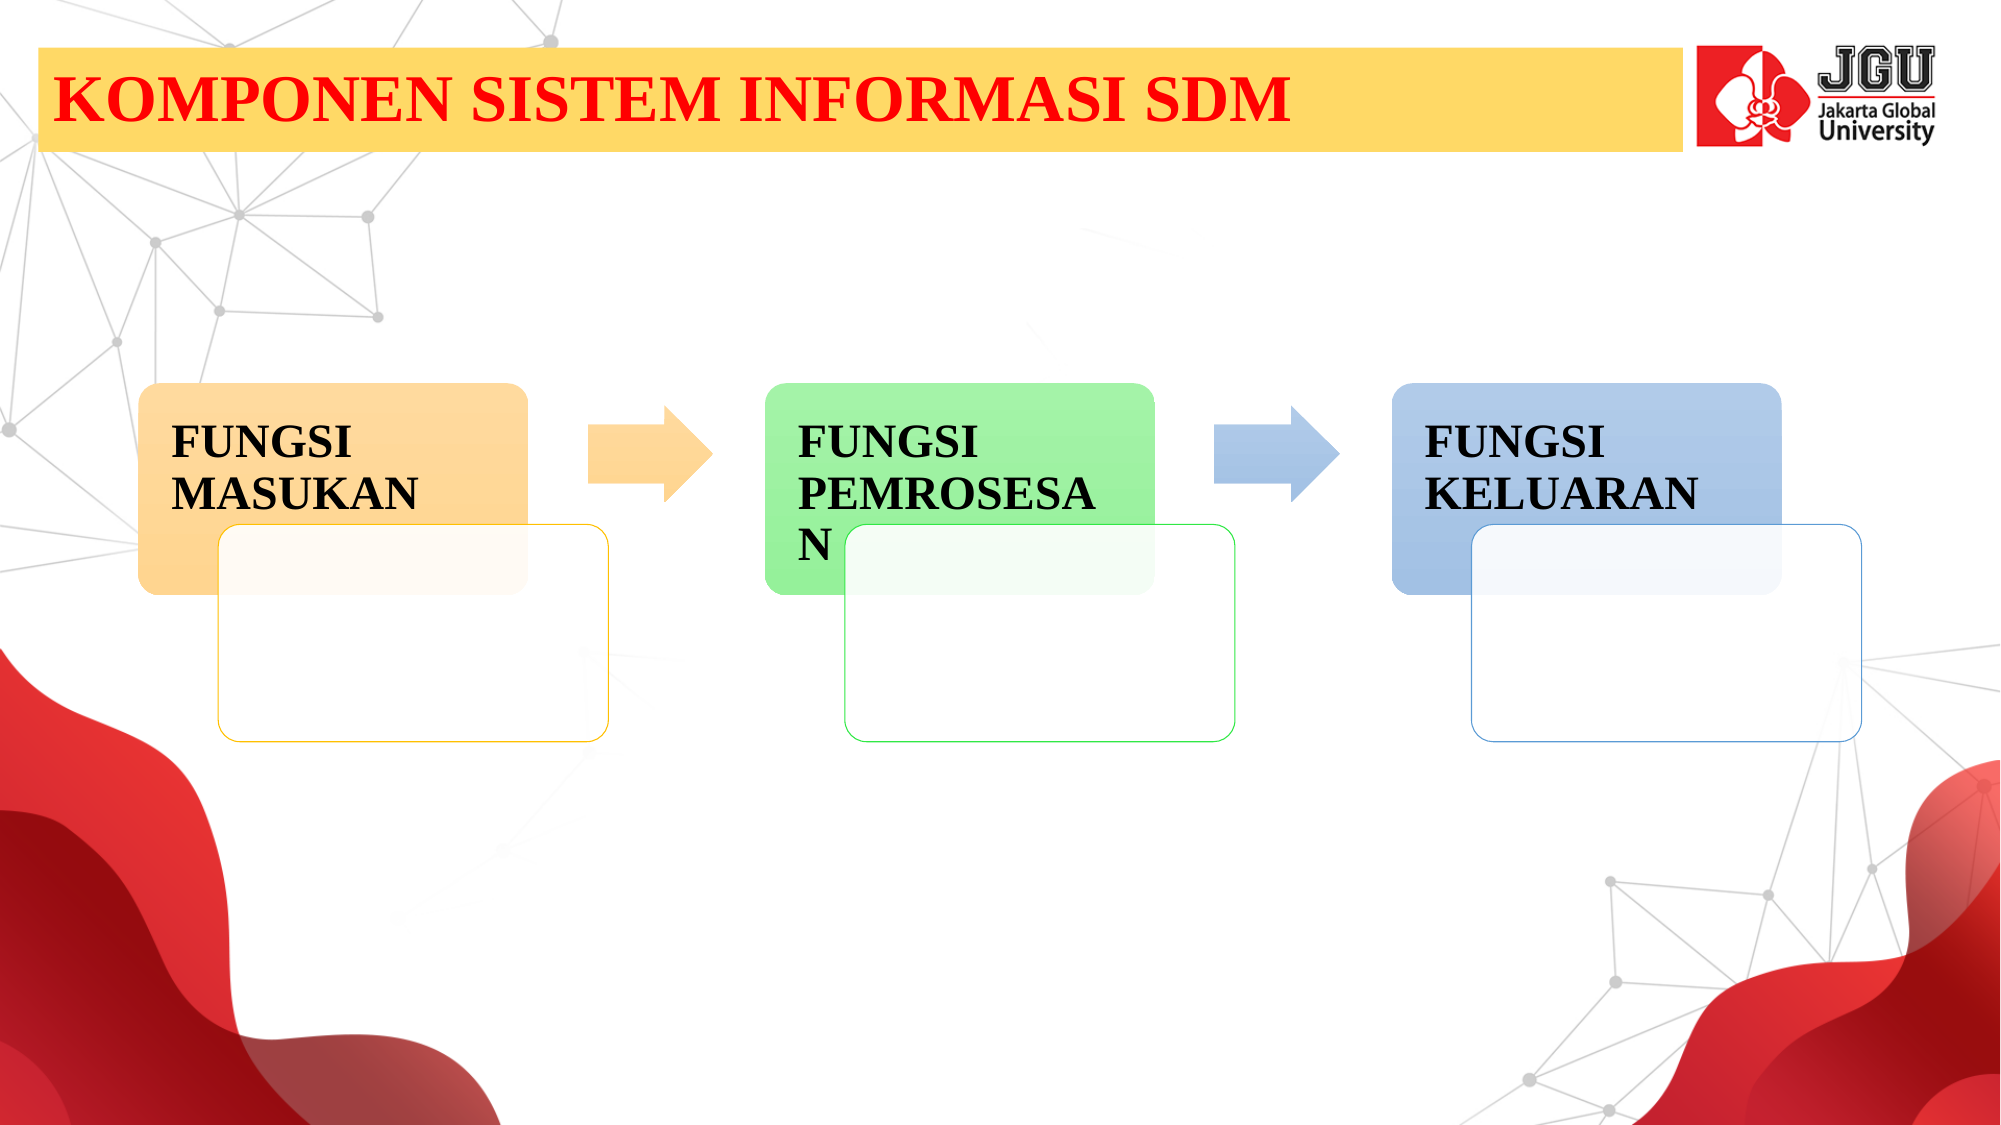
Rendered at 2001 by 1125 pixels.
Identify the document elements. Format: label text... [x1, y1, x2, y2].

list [137, 205, 1863, 920]
picture [0, 0, 2001, 1125]
title KOMPONEN SISTEM INFORMASI SDM [38, 47, 1683, 152]
